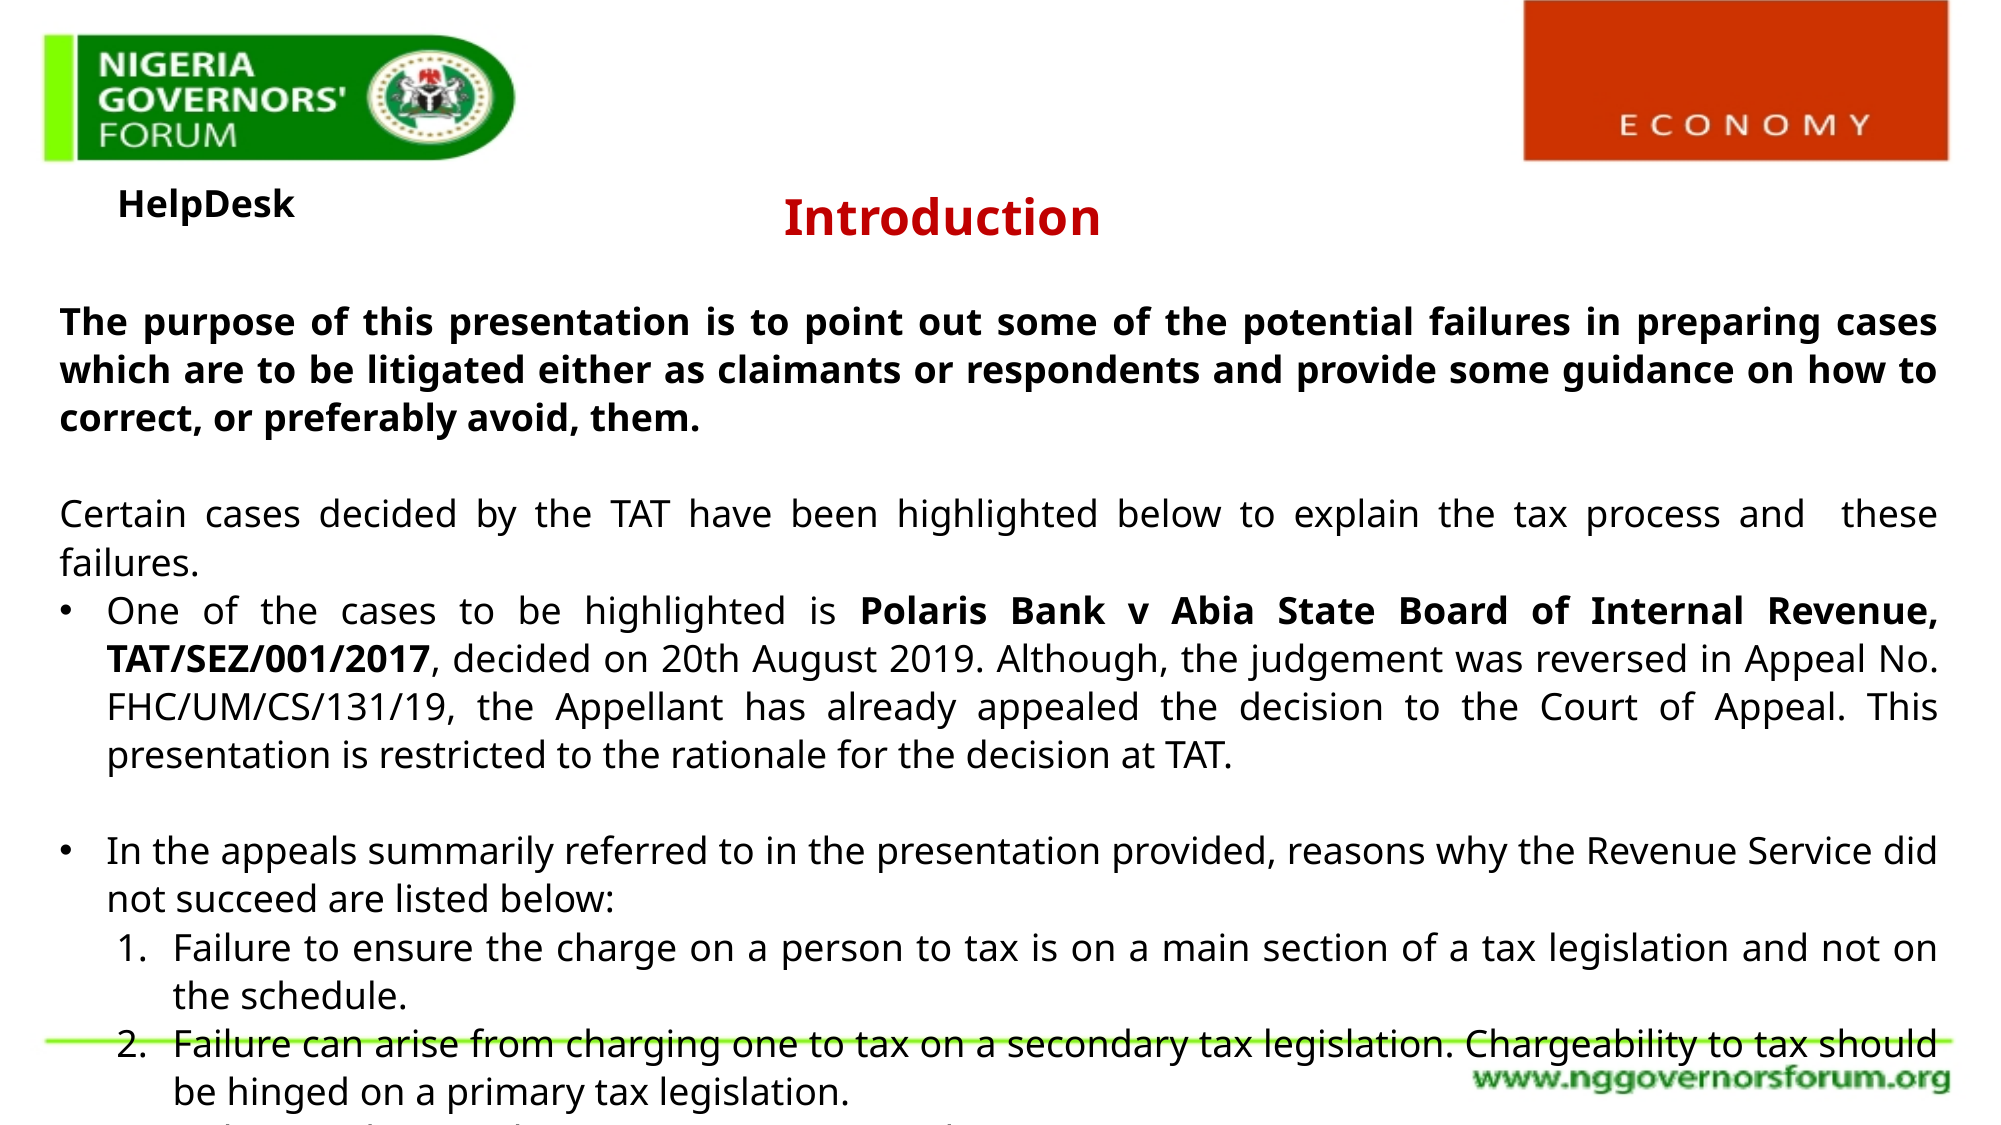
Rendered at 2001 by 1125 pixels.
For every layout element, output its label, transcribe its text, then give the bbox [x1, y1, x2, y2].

text_box The purpose of this presentation is to point out some of the potential failures in preparing cases which are to be litigated either as claimants or respondents and provide some guidance on how to correct, or preferably avoid, them. Certain cases decided by the TAT have been highlighted below to explain the tax process and these failures. One of the cases to be highlighted is Polaris Bank v Abia State Board of Internal Revenue, TAT/SEZ/001/2017, decided on 20th August 2019. Although, the judgement was reversed in Appeal No. FHC/UM/CS/131/19, the Appellant has already appealed the decision to the Court of Appeal. This presentation is restricted to the rationale for the decision at TAT. In the appeals summarily referred to in the presentation provided, reasons why the Revenue Service did not succeed are listed below: Failure to ensure the charge on a person to tax is on a main section of a tax legislation and not on the schedule. Failure can arise from charging one to tax on a secondary tax legislation. Chargeability to tax should be hinged on a primary tax legislation. Failure to close settlement meetings correctly [44, 287, 1956, 1125]
picture [0, 0, 2001, 1125]
text_box HelpDesk [102, 172, 311, 233]
text_box Introduction [769, 171, 1117, 253]
